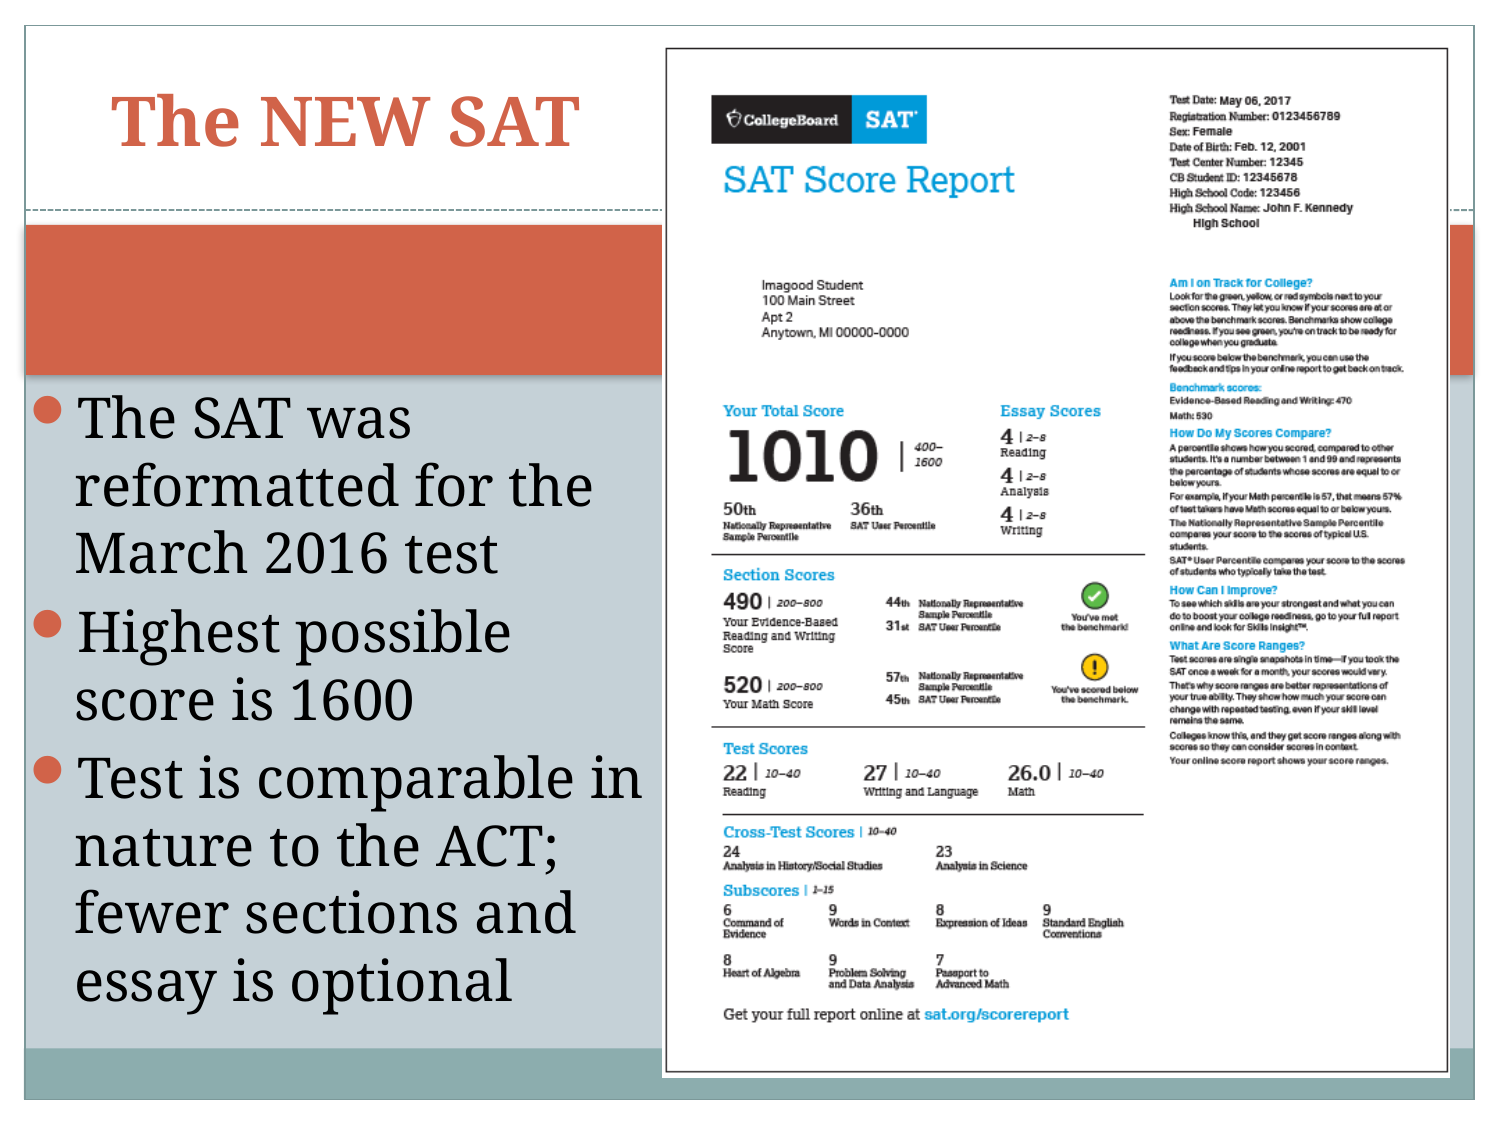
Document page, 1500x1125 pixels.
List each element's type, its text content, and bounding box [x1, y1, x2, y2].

picture [661, 39, 1451, 1078]
list The SAT was reformatted for the March 2016 test Highest possible score is 1600 Test is comparable in nature to the ACT; fewer sections and essay is optional [14, 375, 678, 1125]
title The NEW SAT [27, 43, 656, 168]
